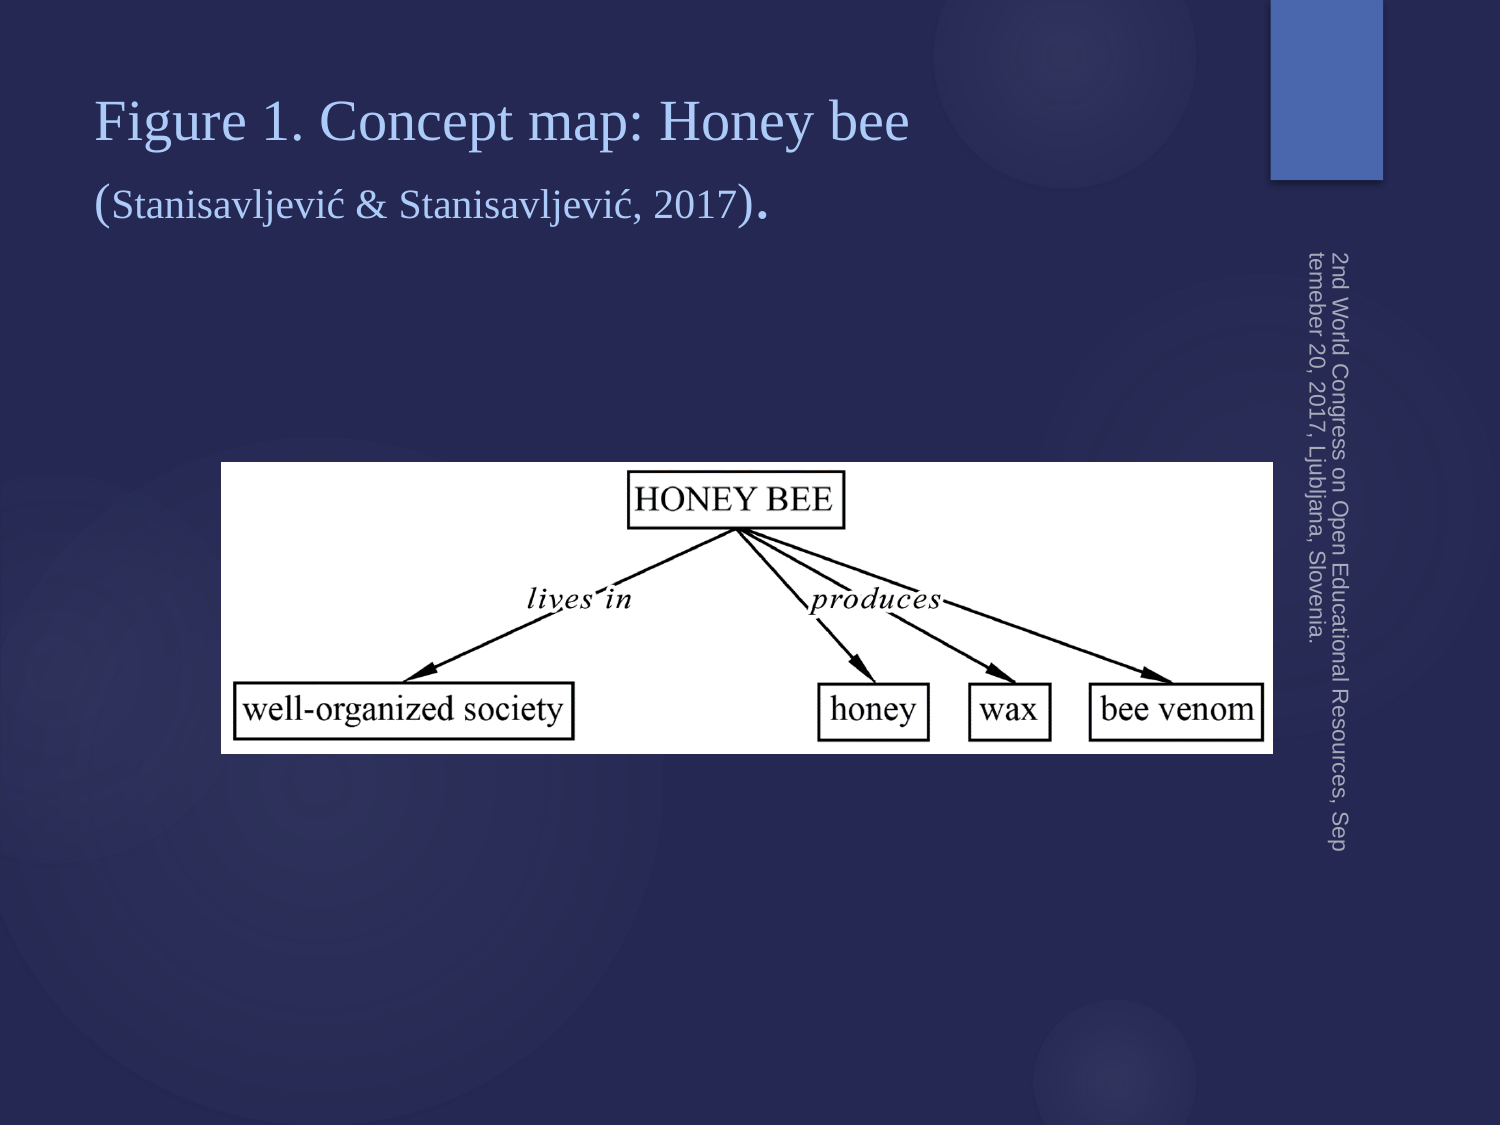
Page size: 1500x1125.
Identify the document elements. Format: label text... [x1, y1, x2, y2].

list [221, 462, 1273, 754]
footer 2nd World Congress on Open Educational Resources, Septemeber 20, 2017, Ljubljana, Slovenia. [1320, 237, 1358, 871]
title Figure 1. Concept map: Honey bee (Stanisavljević & Stanisavljević, 2017). [79, 74, 1237, 304]
